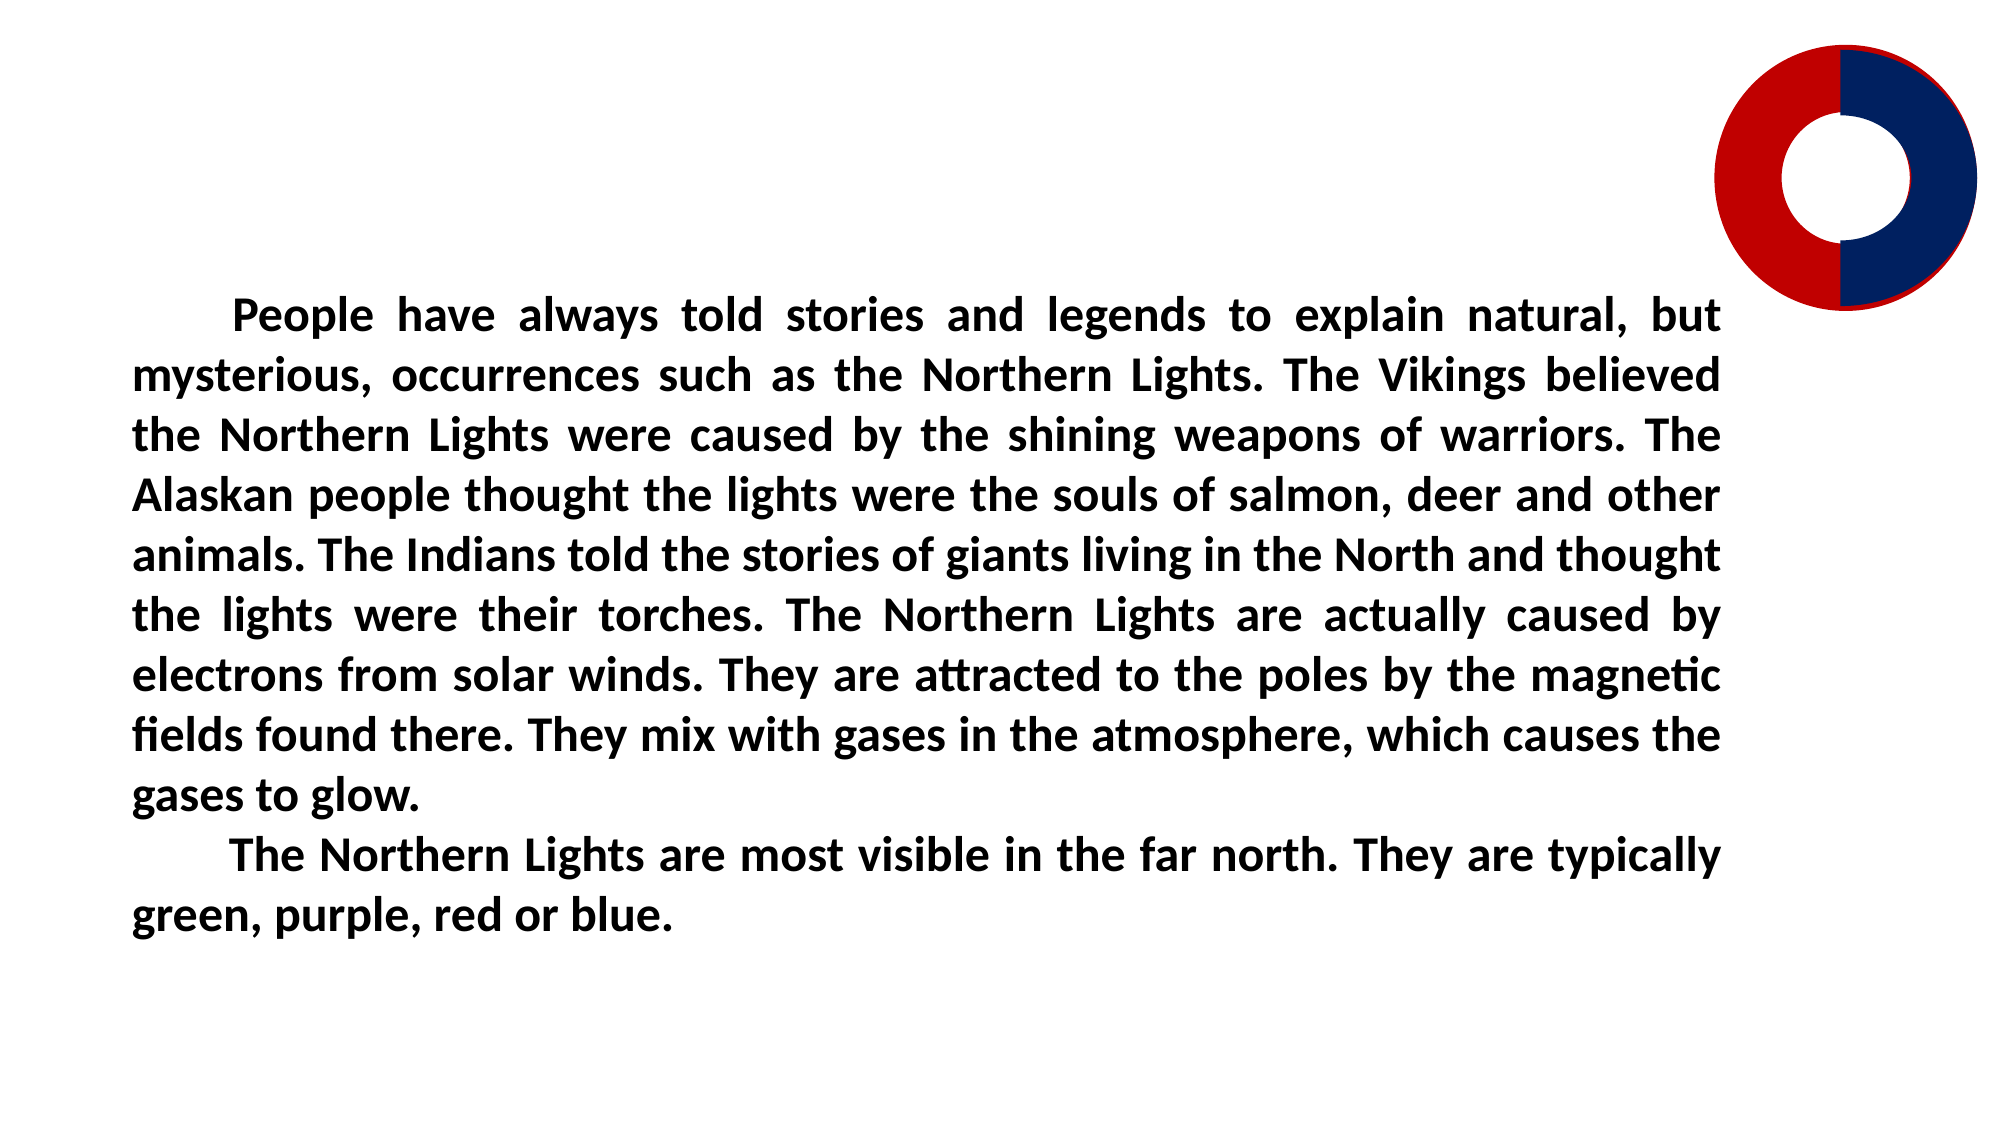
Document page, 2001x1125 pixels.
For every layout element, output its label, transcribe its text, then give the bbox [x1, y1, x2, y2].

text_box [1840, 49, 1978, 307]
text_box People have always told stories and legends to explain natural, but mysterious, occurrences such as the Northern Lights. The Vikings believed the Northern Lights were caused by the shining weapons of warriors. The Alaskan people thought the lights were the souls of salmon, deer and other animals. The Indians told the stories of giants living in the North and thought the lights were their torches. The Northern Lights are actually caused by electrons from solar winds. They are attracted to the poles by the magnetic fields found there. They mix with gases in the atmosphere, which causes the gases to glow. The Northern Lights are most visible in the far north. They are typically green, purple, red or blue. [117, 274, 1738, 949]
text_box [1714, 44, 1969, 311]
